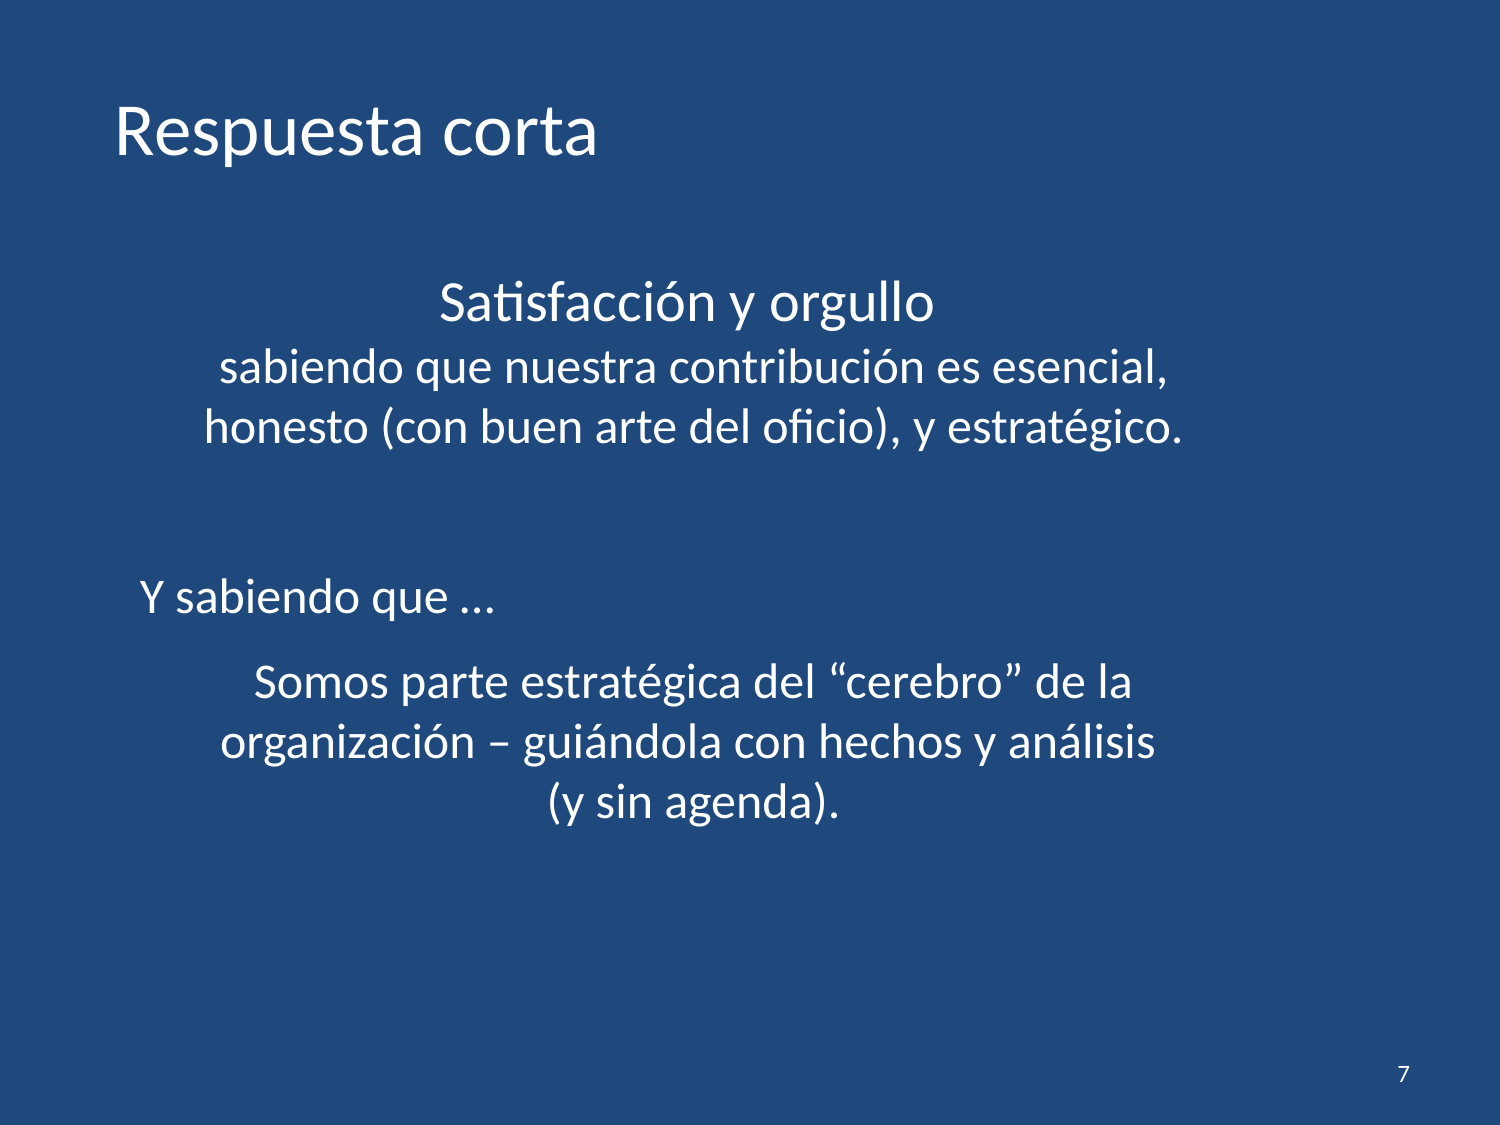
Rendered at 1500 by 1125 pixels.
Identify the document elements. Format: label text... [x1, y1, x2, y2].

text_box Satisfacción y orgullo sabiendo que nuestra contribución es esencial, honesto (con buen arte del oficio), y estratégico. Y sabiendo que … Somos parte estratégica del “cerebro” de la organización – guiándola con hechos y análisis (y sin agenda). [124, 256, 1263, 836]
title Respuesta corta [99, 24, 1450, 228]
slide_number 7 [1074, 1042, 1425, 1103]
